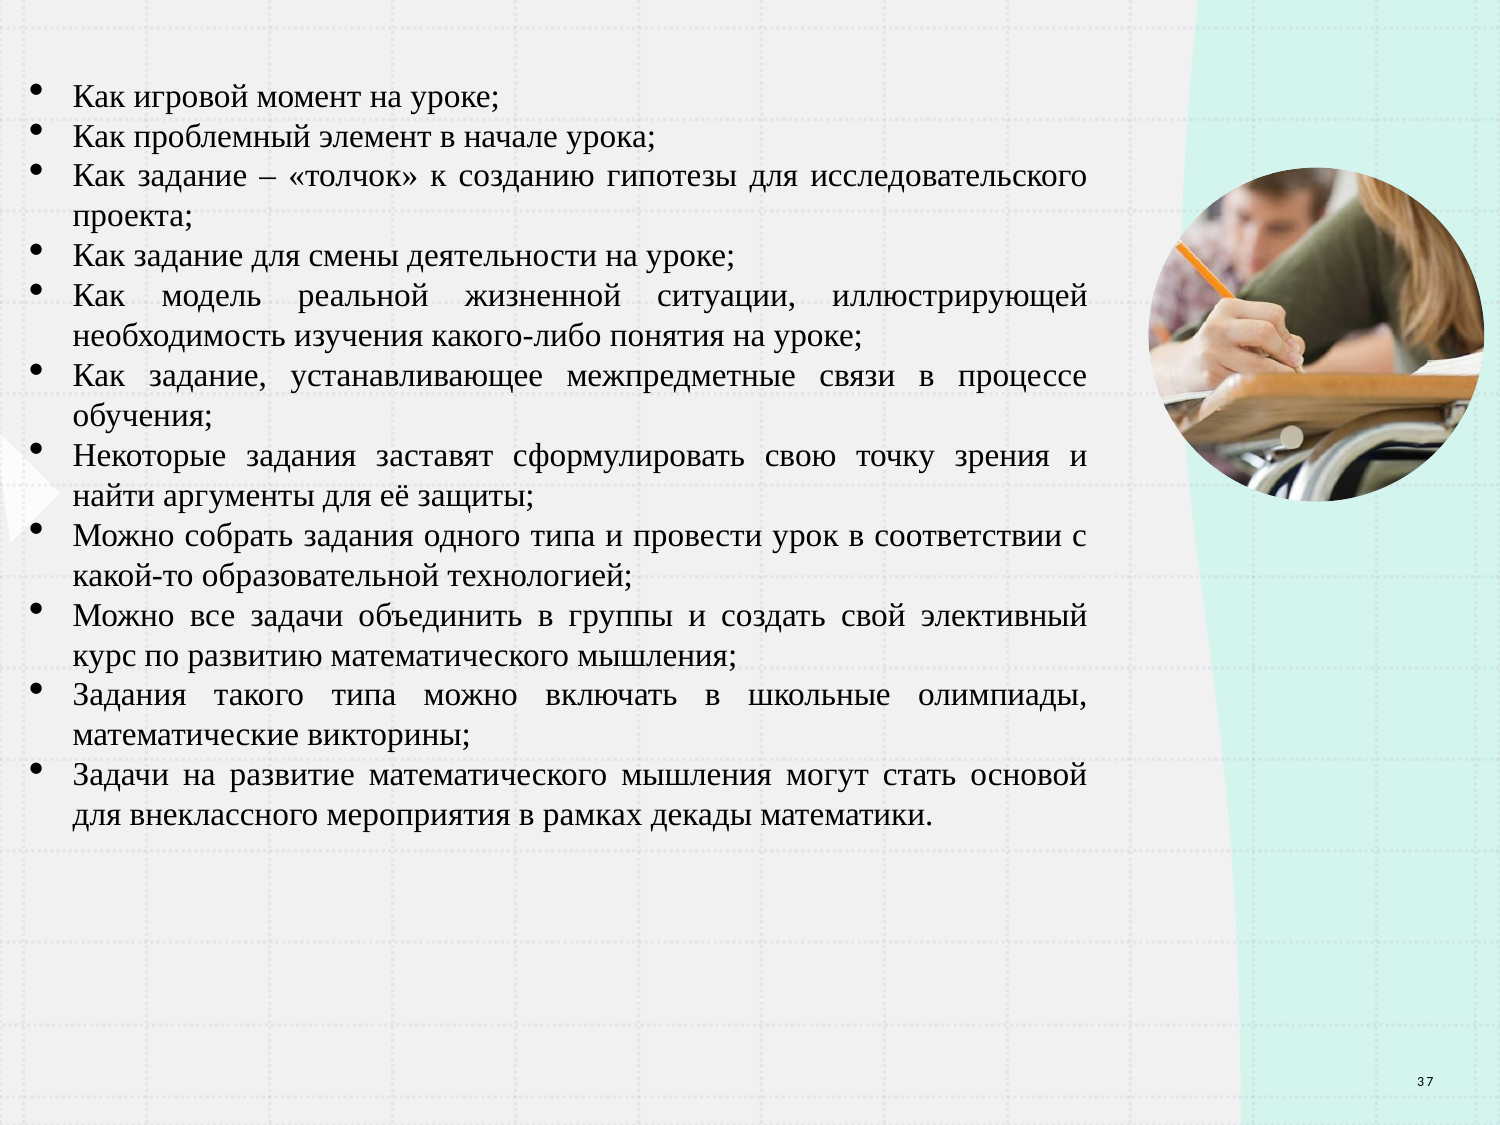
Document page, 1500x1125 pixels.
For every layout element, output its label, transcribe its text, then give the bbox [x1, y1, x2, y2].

slide_number 37 [1376, 1058, 1475, 1104]
picture [1148, 167, 1485, 502]
subtitle Как игровой момент на уроке; Как проблемный элемент в начале урока; Как задание – «толчок» к созданию гипотезы для исследовательского проекта; Как задание для смены деятельности на уроке; Как модель реальной жизненной ситуации, иллюстрирующей необходимость изучения какого-либо понятия на уроке; Как задание, устанавливающее межпредметные связи в процессе обучения; Некоторые задания заставят сформулировать свою точку зрения и найти аргументы для её защиты; Можно собрать задания одного типа и провести урок в соответствии с какой-то образовательной технологией; Можно все задачи объединить в группы и создать свой элективный курс по развитию математического мышления; Задания такого типа можно включать в школьные олимпиады, математические викторины; Задачи на развитие математического мышления могут стать основой для внеклассного мероприятия в рамках декады математики. [15, 66, 1104, 360]
